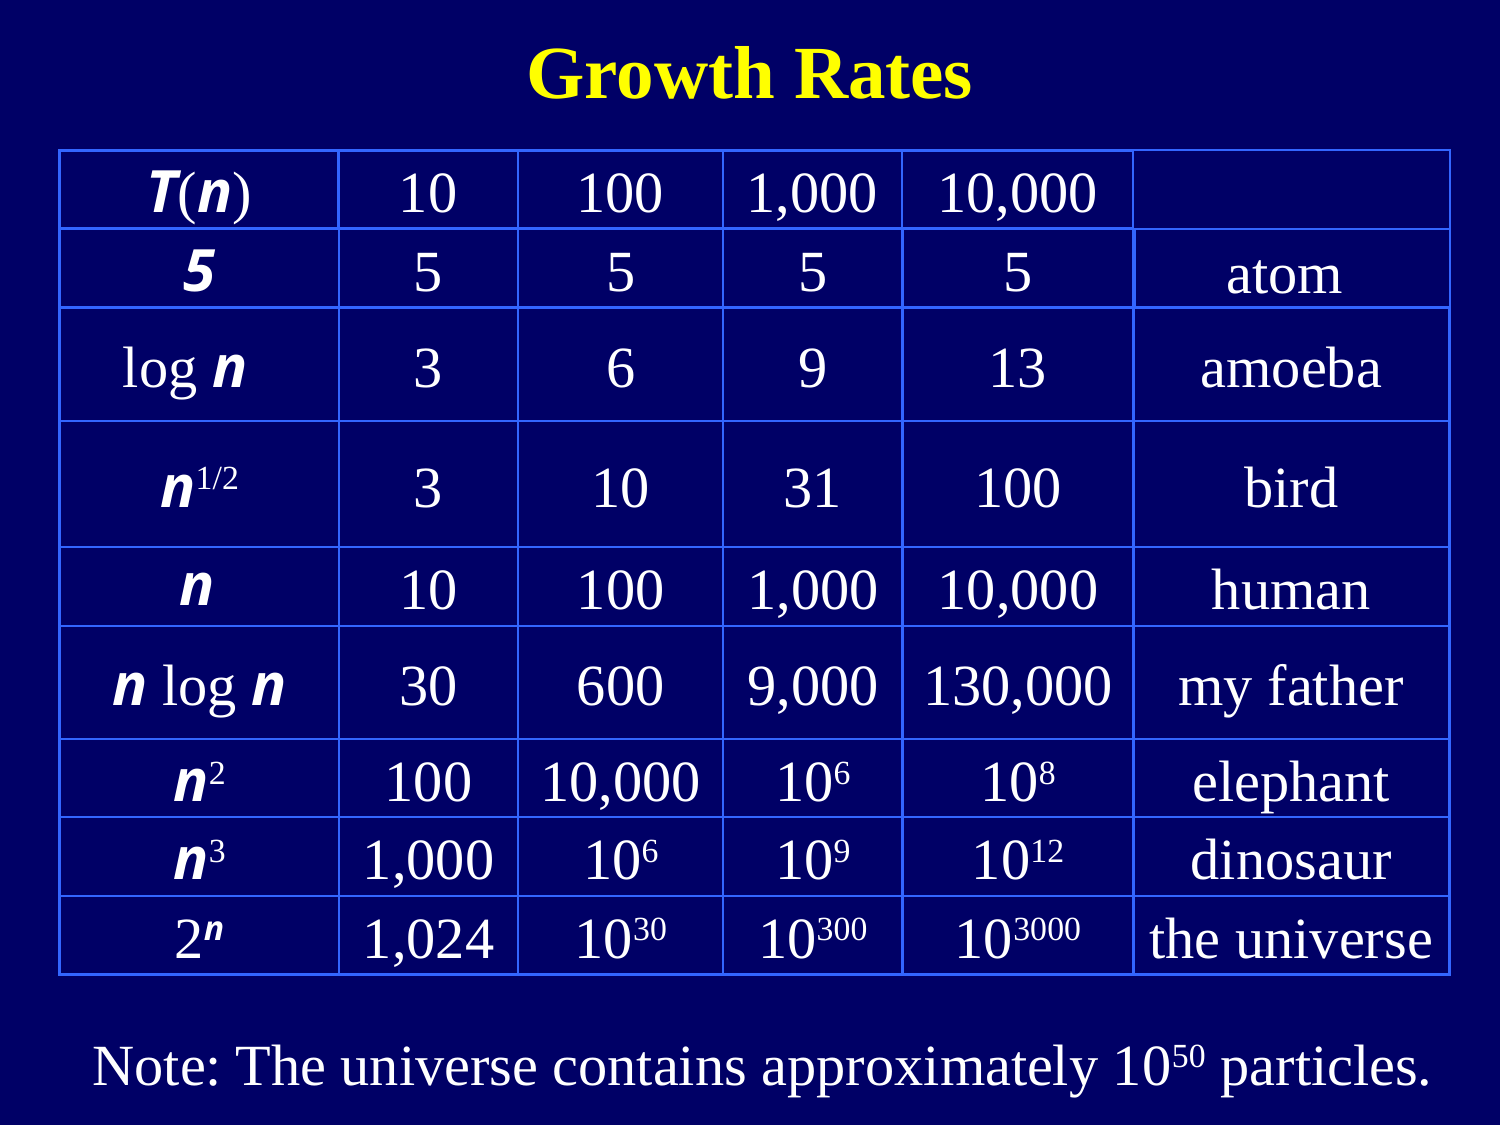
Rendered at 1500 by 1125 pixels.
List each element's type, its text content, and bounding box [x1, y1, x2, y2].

text_box [1134, 149, 1450, 213]
text_box [517, 149, 722, 227]
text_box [517, 895, 722, 975]
text_box atom [1138, 213, 1455, 327]
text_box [60, 895, 337, 975]
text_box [723, 547, 900, 624]
text_box [341, 149, 517, 227]
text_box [517, 817, 721, 894]
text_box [901, 149, 1134, 229]
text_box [902, 547, 1131, 624]
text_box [60, 738, 337, 816]
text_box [902, 895, 1132, 975]
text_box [338, 547, 515, 624]
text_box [517, 307, 721, 419]
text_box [517, 228, 722, 305]
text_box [60, 625, 337, 738]
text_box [338, 817, 515, 894]
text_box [902, 625, 1132, 737]
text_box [902, 817, 1131, 894]
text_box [338, 420, 516, 545]
text_box Note: The universe contains approximately 1050 particles. [77, 1019, 1448, 1125]
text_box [60, 420, 337, 546]
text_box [60, 237, 333, 306]
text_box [59, 149, 339, 229]
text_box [902, 237, 1134, 305]
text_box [1133, 738, 1450, 816]
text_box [517, 738, 722, 815]
text_box [722, 149, 900, 227]
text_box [1133, 625, 1450, 738]
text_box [902, 738, 1132, 815]
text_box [517, 547, 721, 624]
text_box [517, 420, 722, 545]
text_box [60, 547, 336, 625]
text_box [338, 307, 515, 419]
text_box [338, 738, 516, 815]
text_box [902, 420, 1132, 545]
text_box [1133, 817, 1450, 895]
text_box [723, 817, 900, 894]
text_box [338, 625, 516, 737]
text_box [338, 228, 516, 305]
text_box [1133, 895, 1450, 975]
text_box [902, 307, 1131, 419]
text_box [1133, 307, 1450, 420]
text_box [723, 895, 901, 975]
title Growth Rates [112, 0, 1388, 149]
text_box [338, 895, 516, 975]
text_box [723, 420, 901, 545]
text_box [1133, 420, 1450, 546]
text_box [60, 817, 336, 895]
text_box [517, 625, 722, 737]
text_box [60, 307, 336, 420]
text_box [723, 625, 901, 737]
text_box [723, 307, 900, 419]
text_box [1133, 547, 1450, 625]
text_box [723, 738, 901, 815]
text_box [723, 228, 897, 305]
